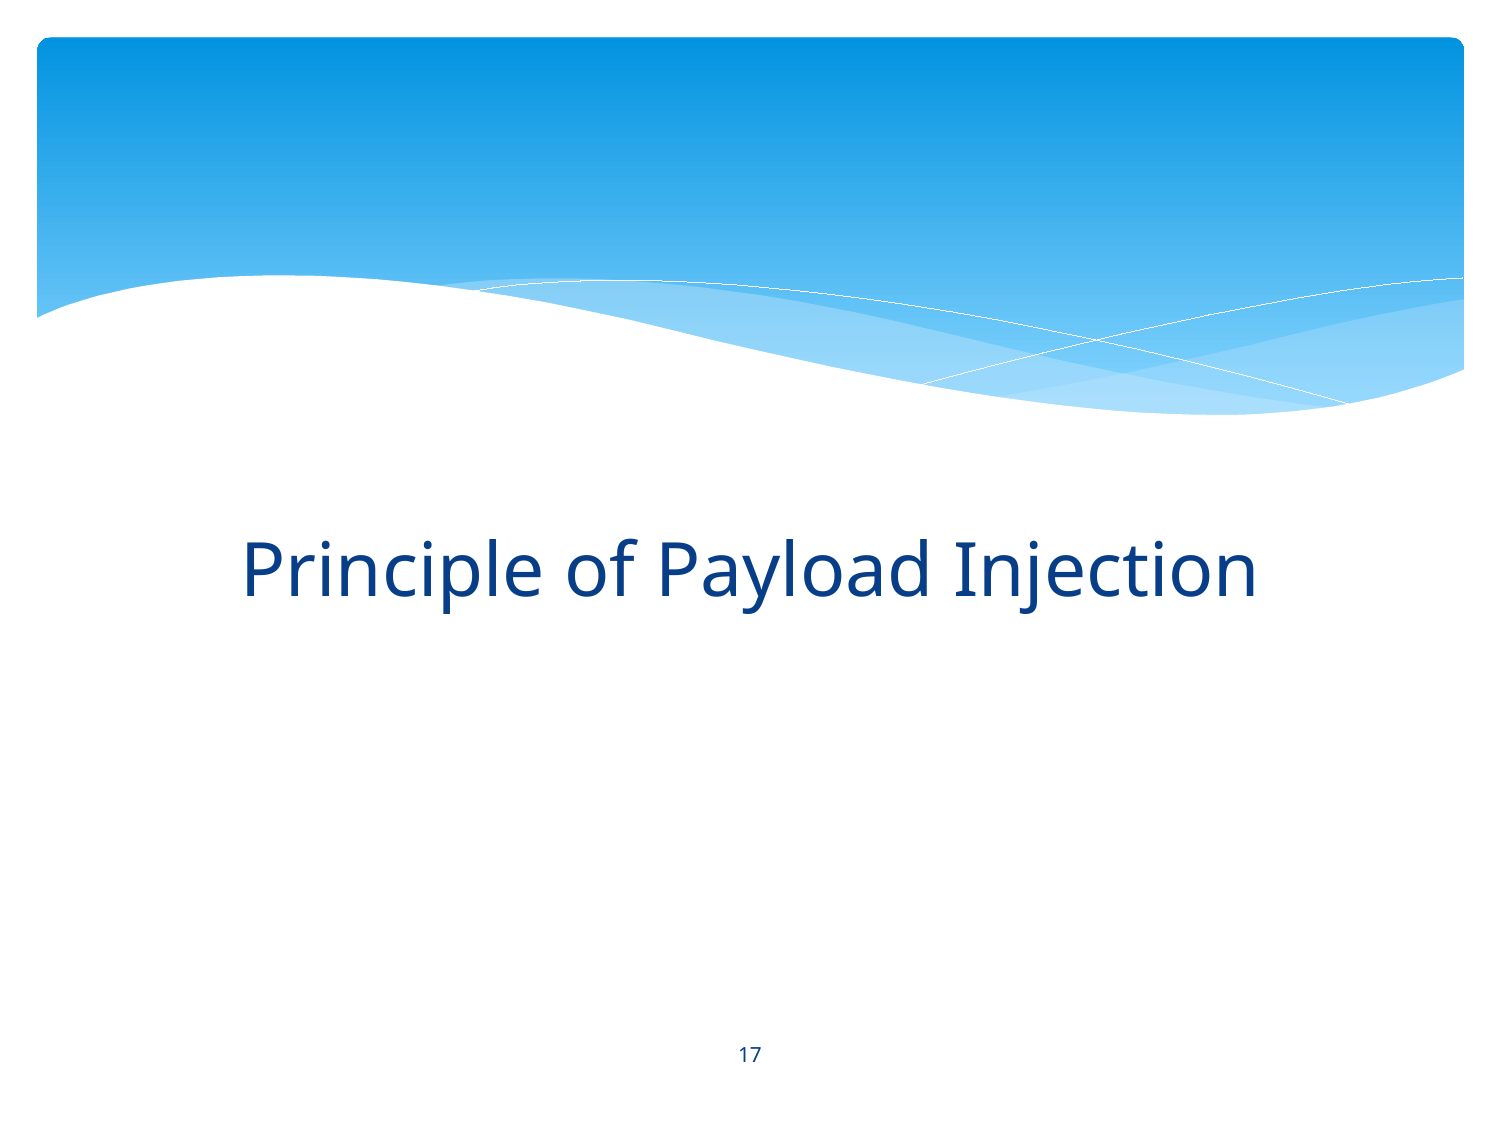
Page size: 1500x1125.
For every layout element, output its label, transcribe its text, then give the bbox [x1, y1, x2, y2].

list Principle of Payload Injection [143, 438, 1359, 1005]
slide_number 17 [654, 1025, 846, 1086]
